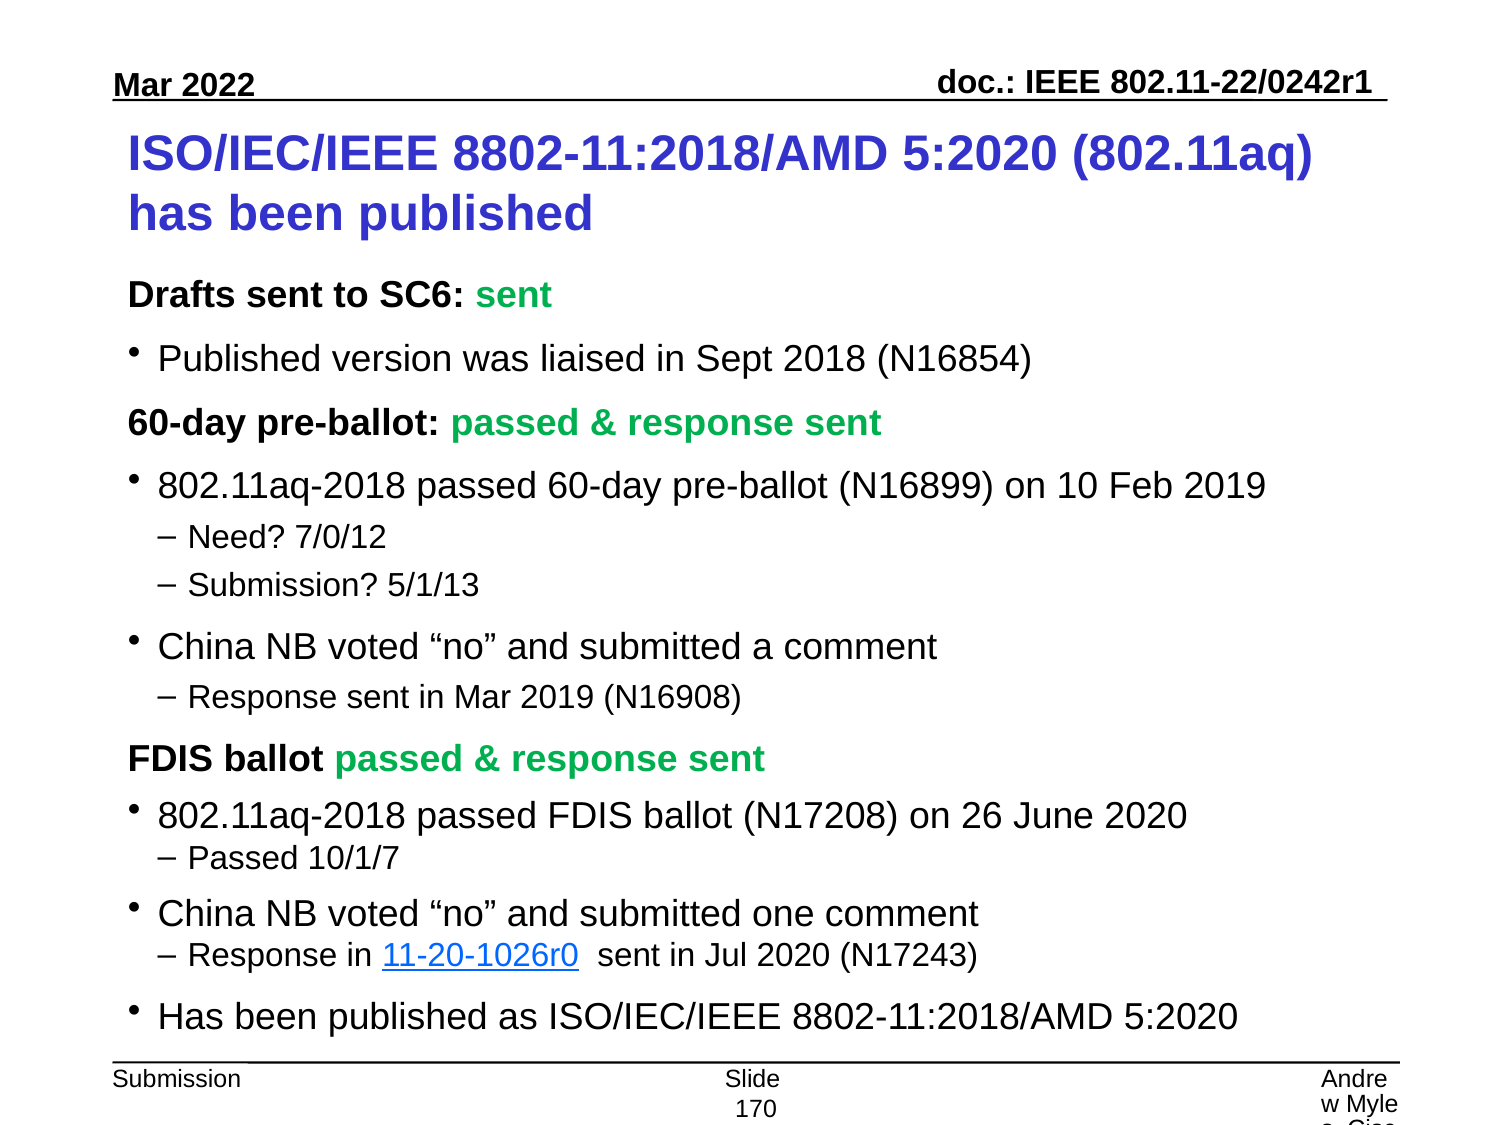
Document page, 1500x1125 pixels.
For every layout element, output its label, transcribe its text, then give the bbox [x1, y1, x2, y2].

title ISO/IEC/IEEE 8802-11:2018/AMD 5:2020 (802.11aq) has been published [112, 112, 1388, 262]
footer Andrew Myles, Cisco [1320, 1061, 1402, 1093]
slide_number Slide 170 [709, 1061, 803, 1093]
list Drafts sent to SC6: sent Published version was liaised in Sept 2018 (N16854) 60-day pre-ballot: passed & response sent 802.11aq-2018 passed 60-day pre-ballot (N16899) on 10 Feb 2019 Need? 7/0/12 Submission? 5/1/13 China NB voted “no” and submitted a comment Response sent in Mar 2019 (N16908) FDIS ballot passed & response sent 802.11aq-2018 passed FDIS ballot (N17208) on 26 June 2020 Passed 10/1/7 China NB voted “no” and submitted one comment Response in 11-20-1026r0 sent in Jul 2020 (N17243) Has been published as ISO/IEC/IEEE 8802-11:2018/AMD 5:2020 [112, 262, 1388, 938]
